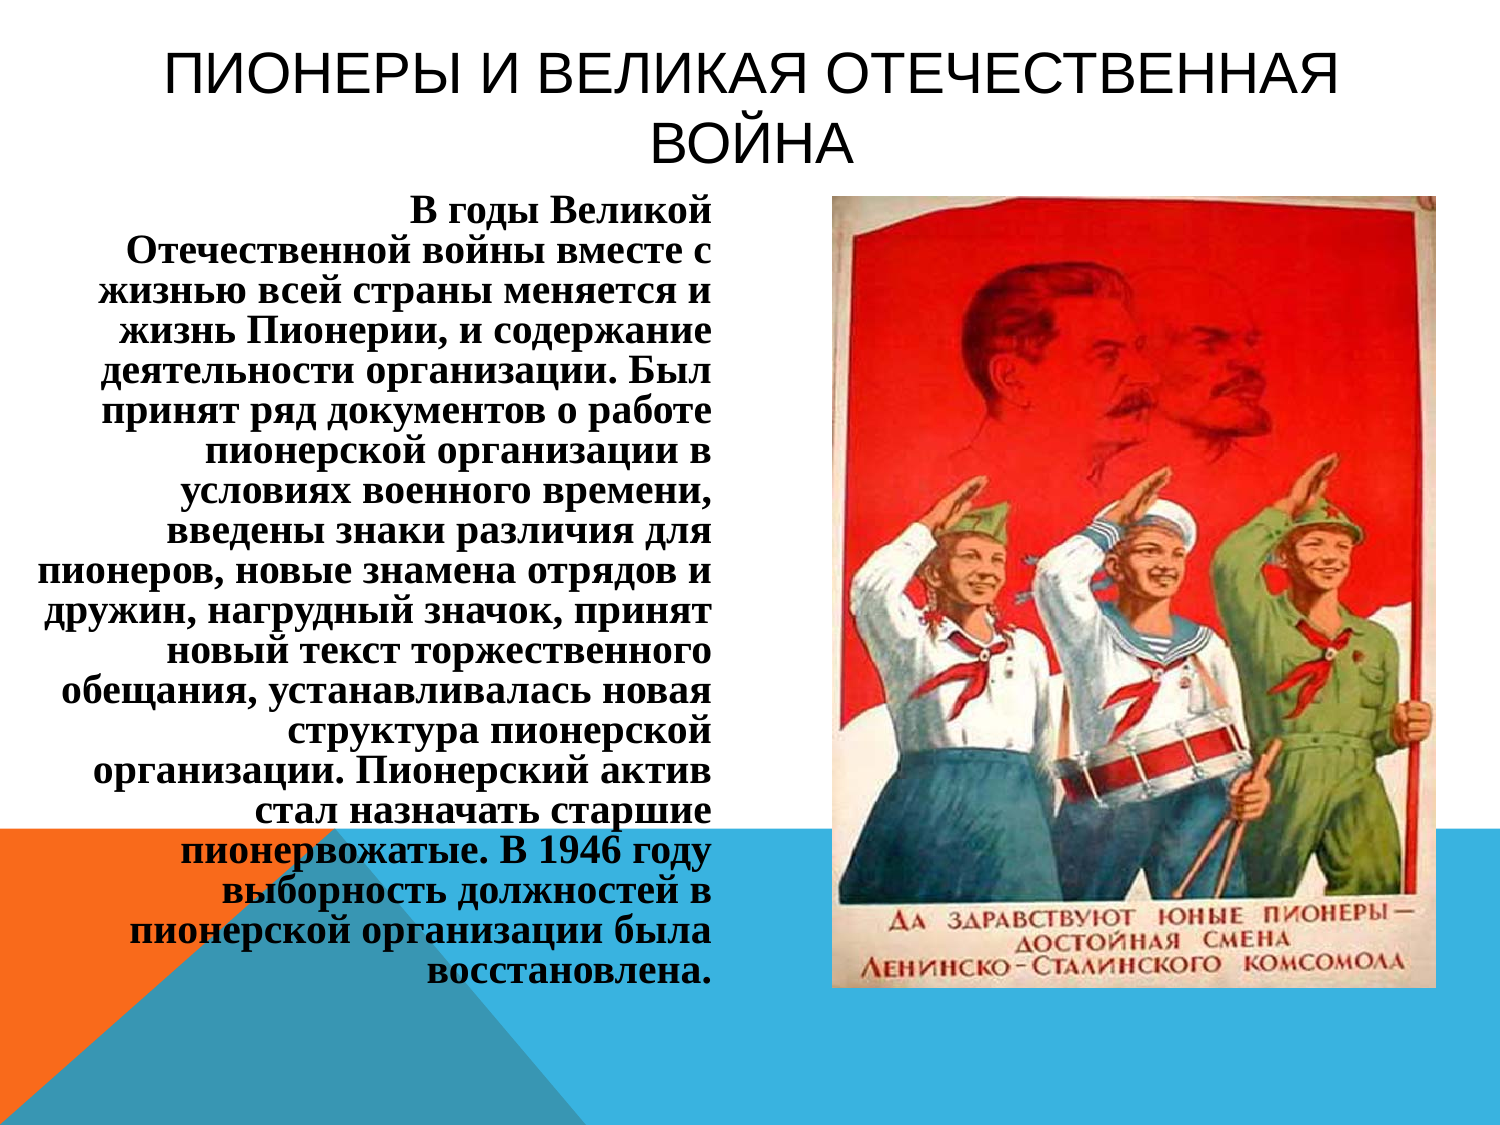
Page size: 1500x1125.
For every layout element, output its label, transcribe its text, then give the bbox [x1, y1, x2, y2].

list В годы Великой Отечественной войны вместе с жизнью всей страны меняется и жизнь Пионерии, и содержание деятельности организации. Был принят ряд документов о работе пионерской организации в условиях военного времени, введены знаки различия для пионеров, новые знамена отрядов и дружин, нагрудный значок, принят новый текст торжественного обещания, устанавливалась новая структура пионерской организации. Пионерский актив стал назначать старшие пионервожатые. В 1946 году выборность должностей в пионерской организации была восстановлена. [17, 184, 728, 1087]
title Пионеры и Великая Отечественная война [134, 59, 1369, 150]
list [832, 196, 1436, 988]
